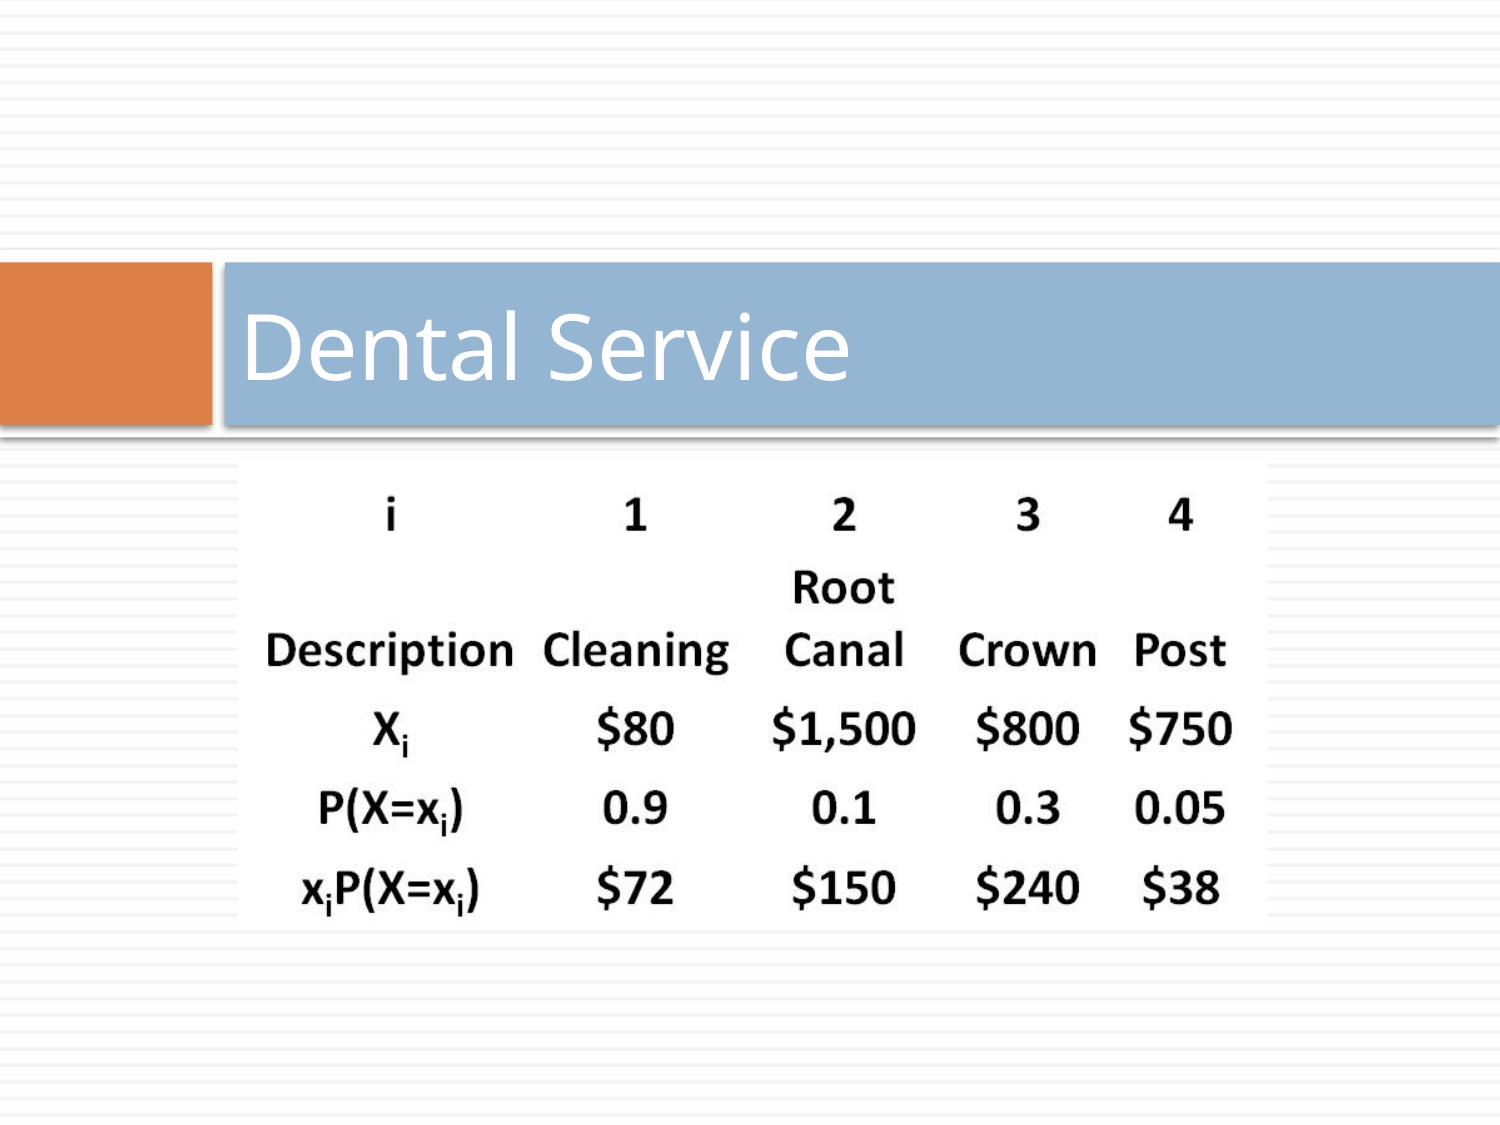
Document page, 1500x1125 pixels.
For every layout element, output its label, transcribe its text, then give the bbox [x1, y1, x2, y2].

title Dental Service [225, 262, 1475, 425]
picture [237, 462, 1268, 926]
